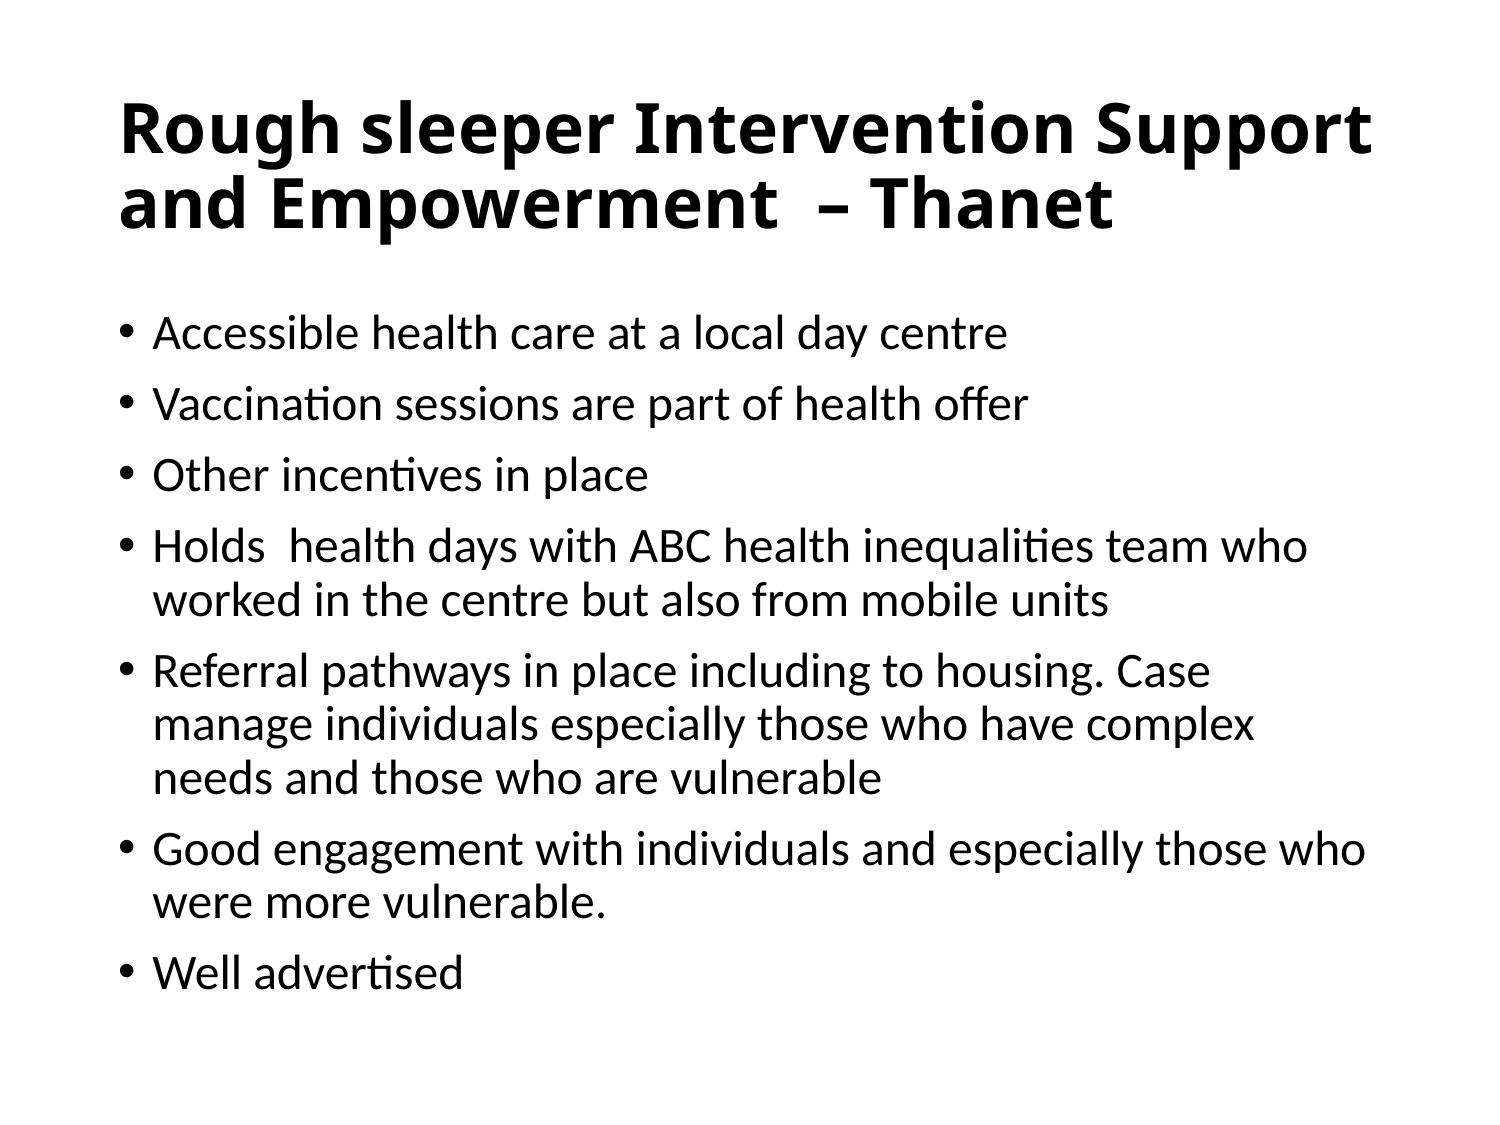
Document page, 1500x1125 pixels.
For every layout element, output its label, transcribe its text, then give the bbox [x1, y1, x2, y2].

list Accessible health care at a local day centre Vaccination sessions are part of health offer Other incentives in place Holds health days with ABC health inequalities team who worked in the centre but also from mobile units Referral pathways in place including to housing. Case manage individuals especially those who have complex needs and those who are vulnerable Good engagement with individuals and especially those who were more vulnerable. Well advertised [103, 299, 1397, 1014]
title Rough sleeper Intervention Support and Empowerment – Thanet [103, 59, 1397, 278]
